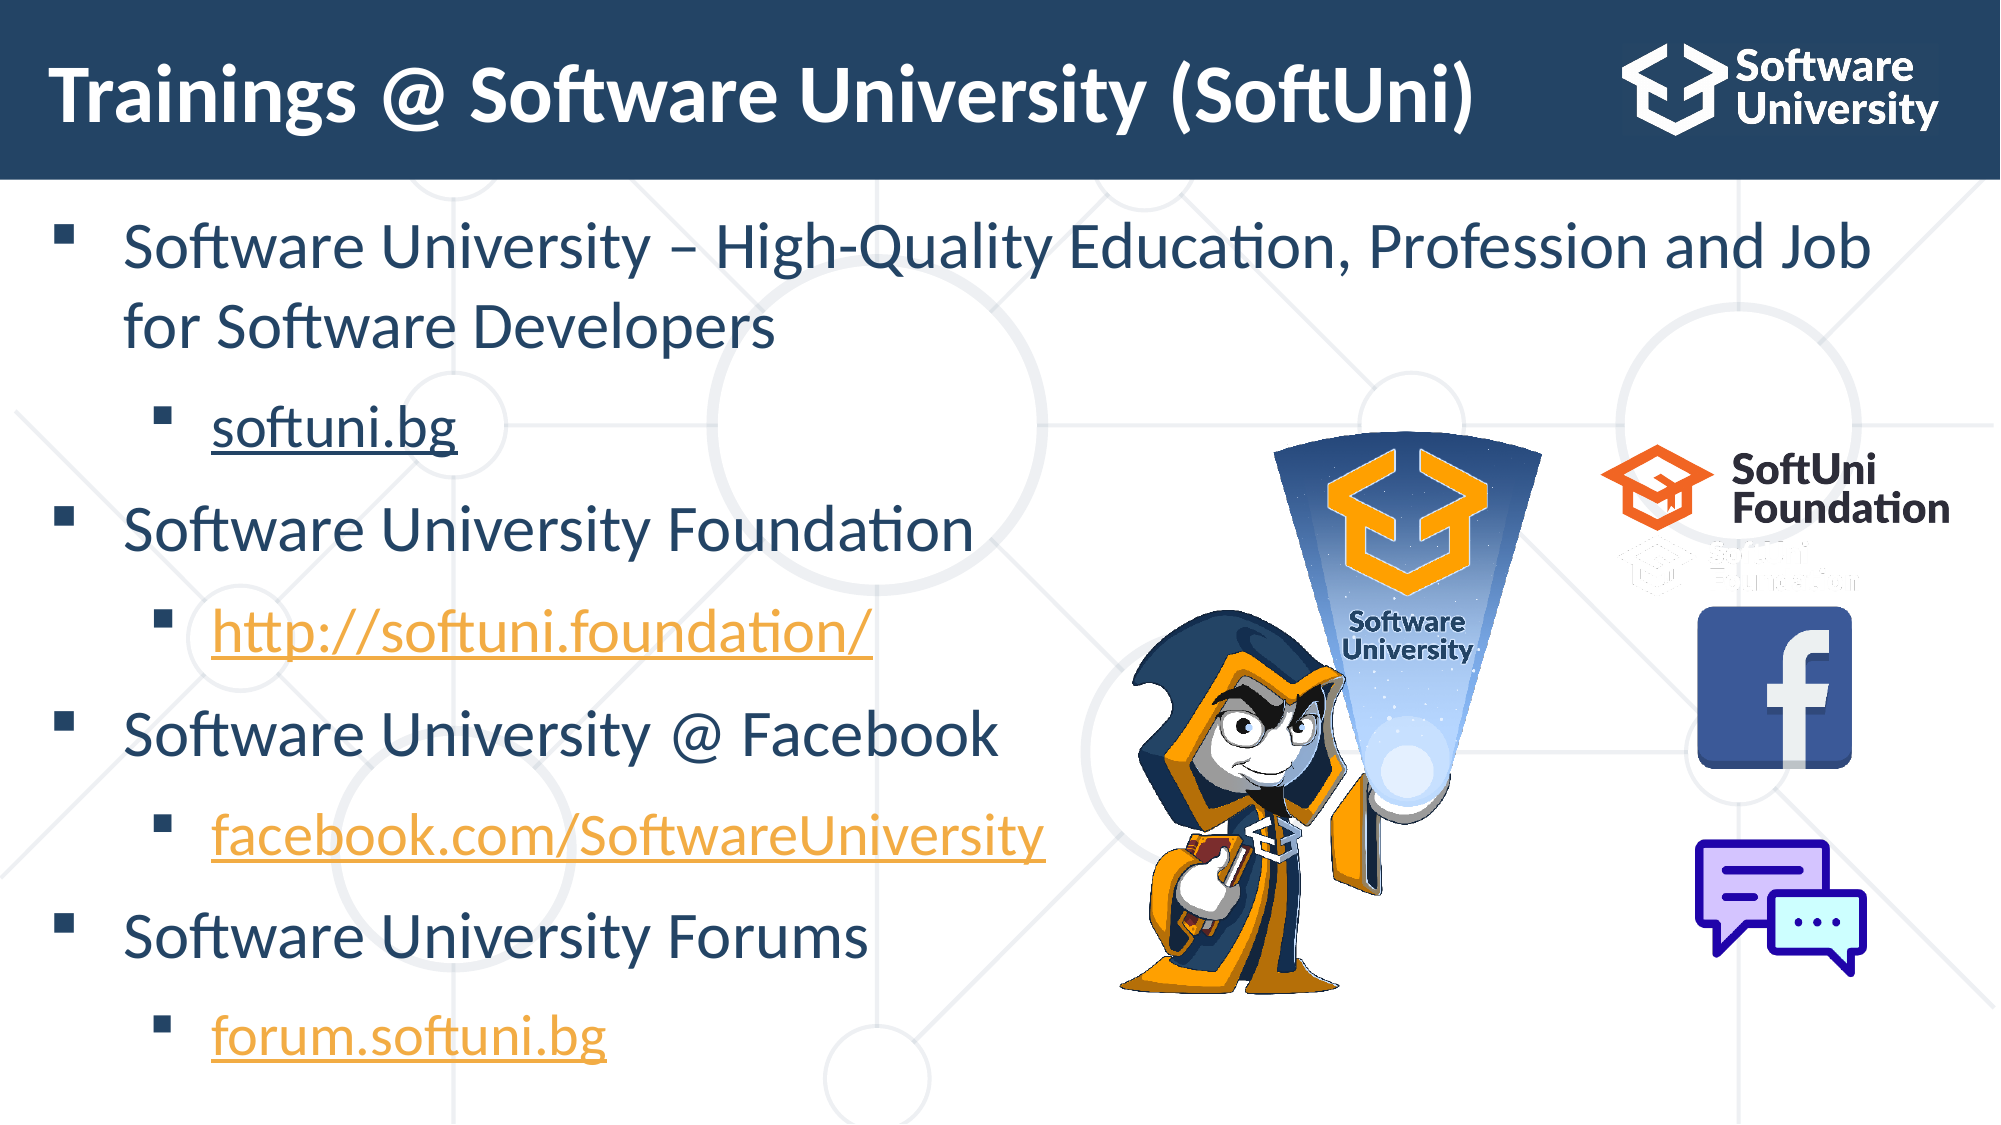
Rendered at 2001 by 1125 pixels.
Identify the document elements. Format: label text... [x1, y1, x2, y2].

picture [1695, 822, 1867, 995]
picture [1079, 379, 1581, 1047]
picture [1617, 535, 1867, 776]
picture [1622, 43, 1939, 136]
title Trainings @ Software University (SoftUni) [31, 16, 1591, 162]
list Software University – High-Quality Education, Profession and Job for Software Developers softuni.bg Software University Foundation http://softuni.foundation/ Software University @ Facebook facebook.com/SoftwareUniversity Software University Forums forum.softuni.bg [31, 196, 1970, 1050]
picture [1600, 443, 1949, 532]
